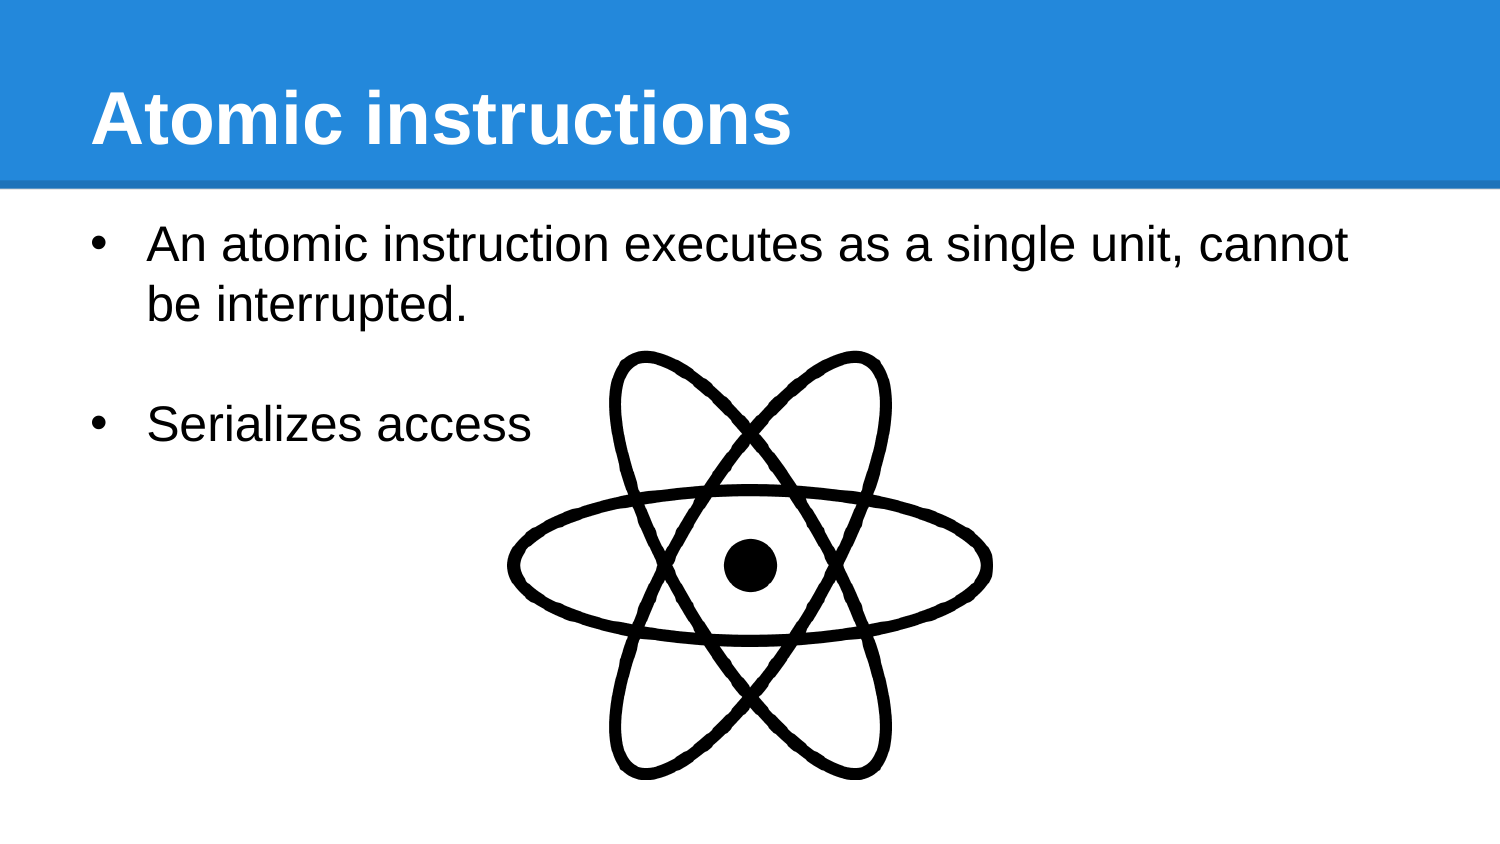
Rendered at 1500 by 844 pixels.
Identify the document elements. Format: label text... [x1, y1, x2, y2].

list An atomic instruction executes as a single unit, cannot be interrupted. Serializes access [75, 196, 1425, 808]
picture [507, 322, 993, 809]
title Atomic instructions [75, 33, 1425, 175]
